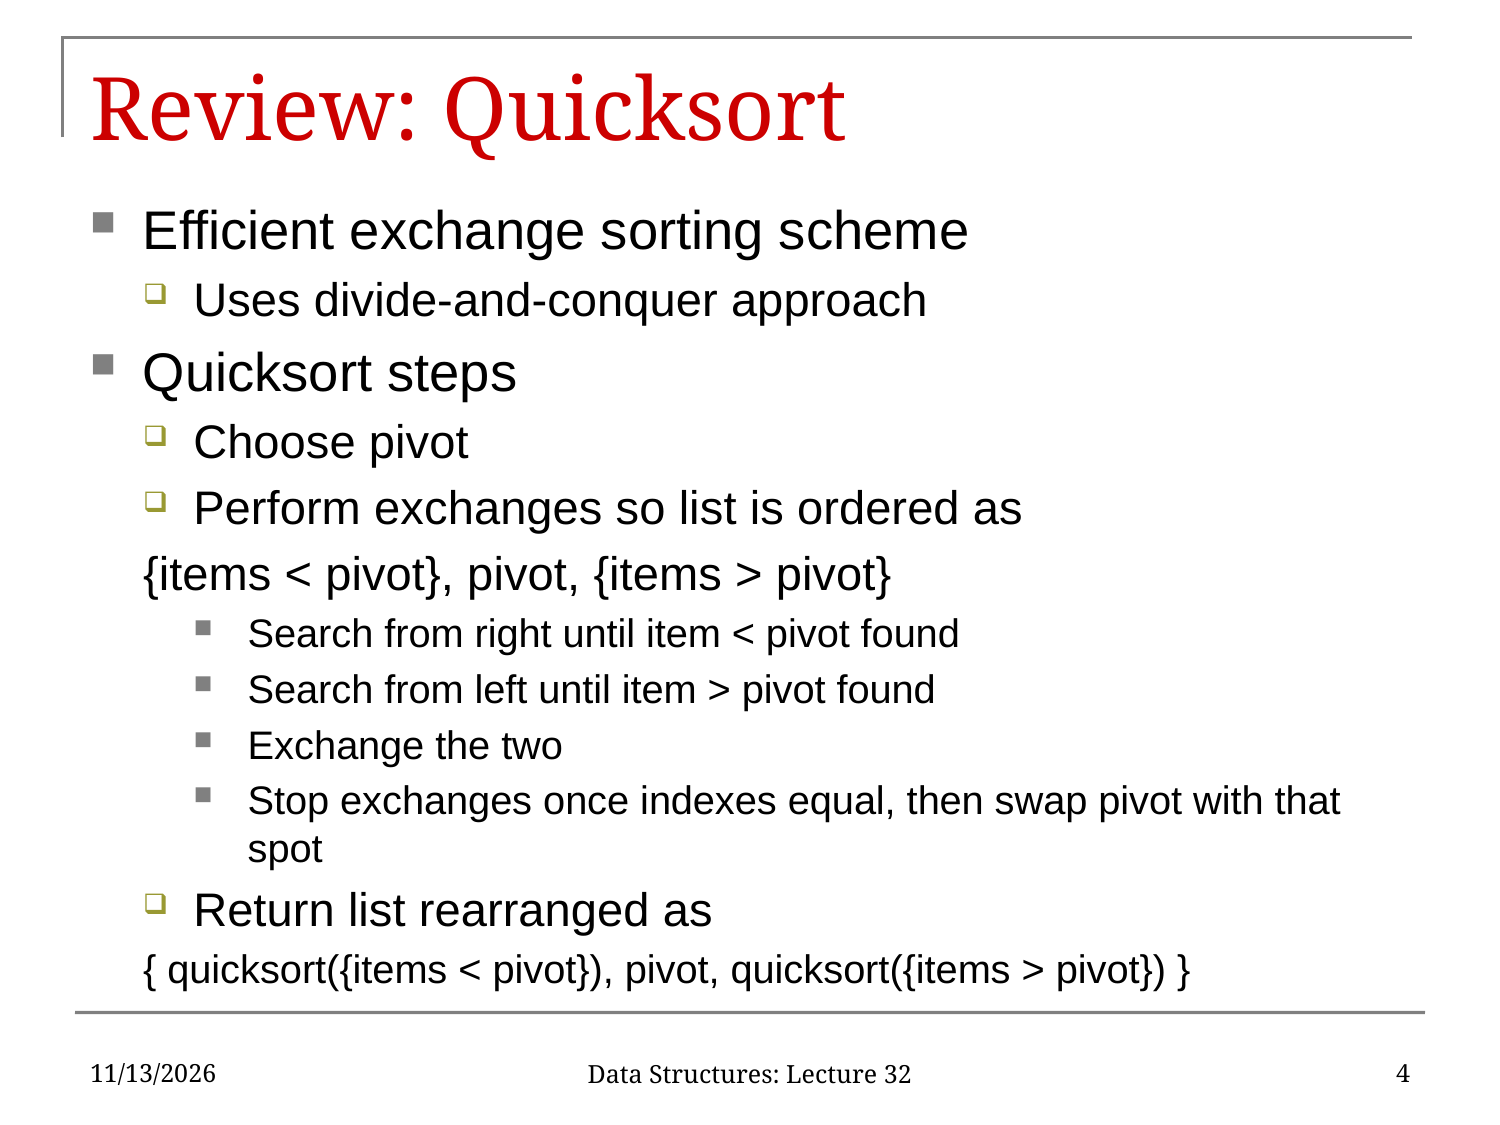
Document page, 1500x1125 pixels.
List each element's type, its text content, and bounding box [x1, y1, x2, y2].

footer Data Structures: Lecture 32 [512, 1024, 988, 1101]
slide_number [74, 1023, 426, 1100]
list Efficient exchange sorting scheme Uses divide-and-conquer approach Quicksort steps Choose pivot Perform exchanges so list is ordered as {items < pivot}, pivot, {items > pivot} Search from right until item < pivot found Search from left until item > pivot found Exchange the two Stop exchanges once indexes equal, then swap pivot with that spot Return list rearranged as { quicksort({items < pivot}), pivot, quicksort({items > pivot}) } [75, 187, 1425, 1006]
title Review: Quicksort [75, 45, 1425, 163]
slide_number 4 [1074, 1023, 1426, 1100]
